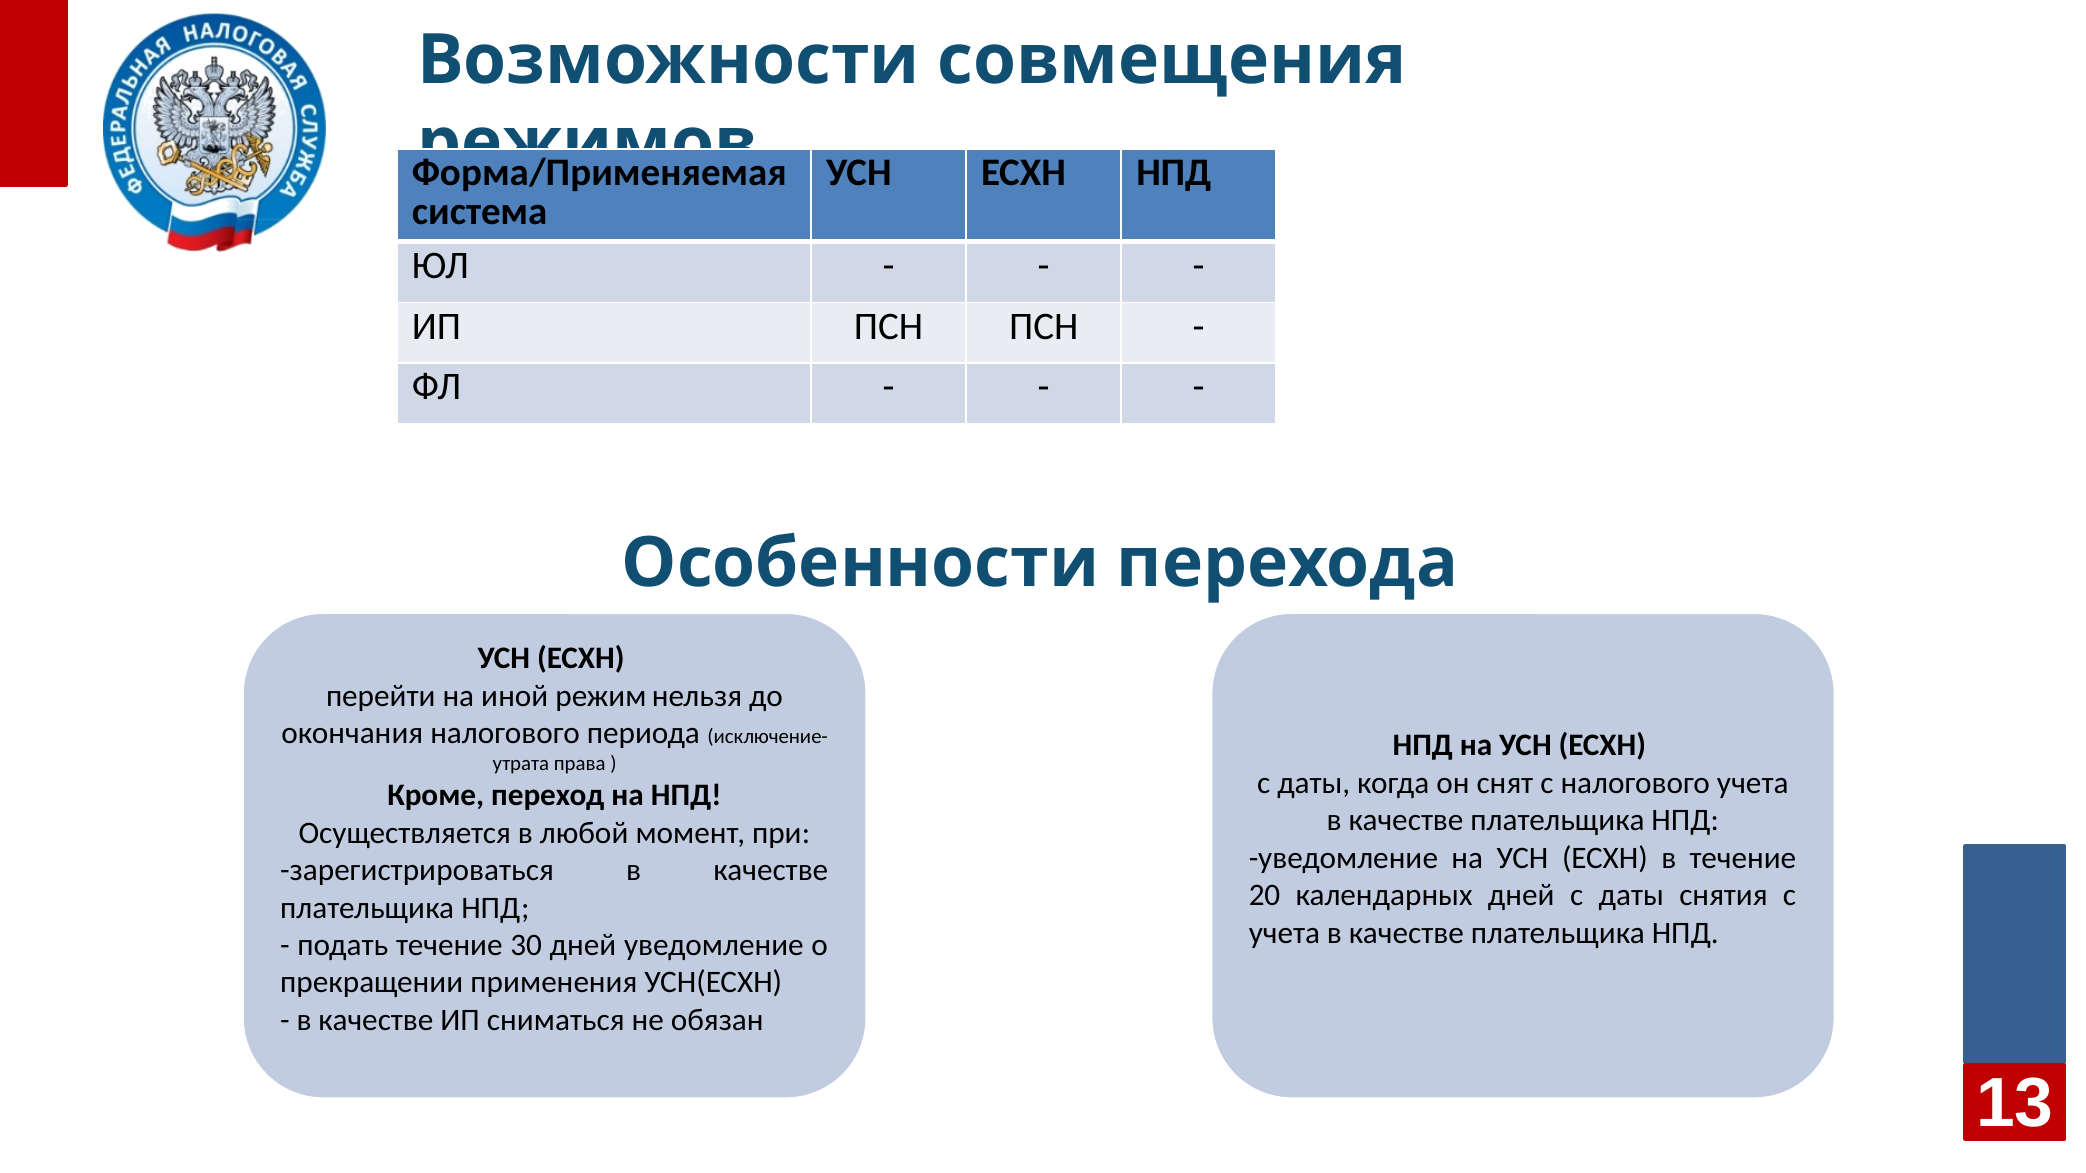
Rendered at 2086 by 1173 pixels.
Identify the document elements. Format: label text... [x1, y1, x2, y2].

table_cell ЮЛ [398, 244, 810, 302]
table_cell - [1122, 364, 1275, 423]
table_cell ИП [398, 303, 810, 362]
picture [102, 13, 326, 254]
table_cell - [812, 244, 965, 302]
title Возможности совмещения режимов [416, 18, 1455, 176]
text_box УСН (ЕСХН) перейти на иной режим нельзя до окончания налогового периода (исключение-утрата права ) Кроме, переход на НПД! Осуществляется в любой момент, при: -зарегистрироваться в качестве плательщика НПД; - подать течение 30 дней уведомление о прекращении применения УСН(ЕСХН) - в качестве ИП сниматься не обязан [239, 609, 870, 1102]
table_cell - [967, 364, 1120, 423]
table_header НПД [1122, 150, 1275, 239]
table_header УСН [812, 150, 965, 239]
table_cell ПСН [812, 303, 965, 362]
table_cell - [967, 244, 1120, 302]
slide_number 13 [1961, 1067, 2070, 1130]
table_header Форма/Применяемая система [398, 150, 810, 239]
table_cell - [1122, 244, 1275, 302]
table_cell ФЛ [398, 364, 810, 423]
table_cell - [812, 364, 965, 423]
table_cell - [1122, 303, 1275, 362]
table_cell ПСН [967, 303, 1120, 362]
text_box Особенности перехода [262, 480, 1836, 637]
text_box НПД на УСН (ЕСХН) с даты, когда он снят с налогового учета в качестве плательщика НПД: -уведомление на УСН (ЕСХН) в течение 20 календарных дней с даты снятия с учета в качестве плательщика НПД. [1208, 609, 1838, 1102]
table_header ЕСХН [967, 150, 1120, 239]
